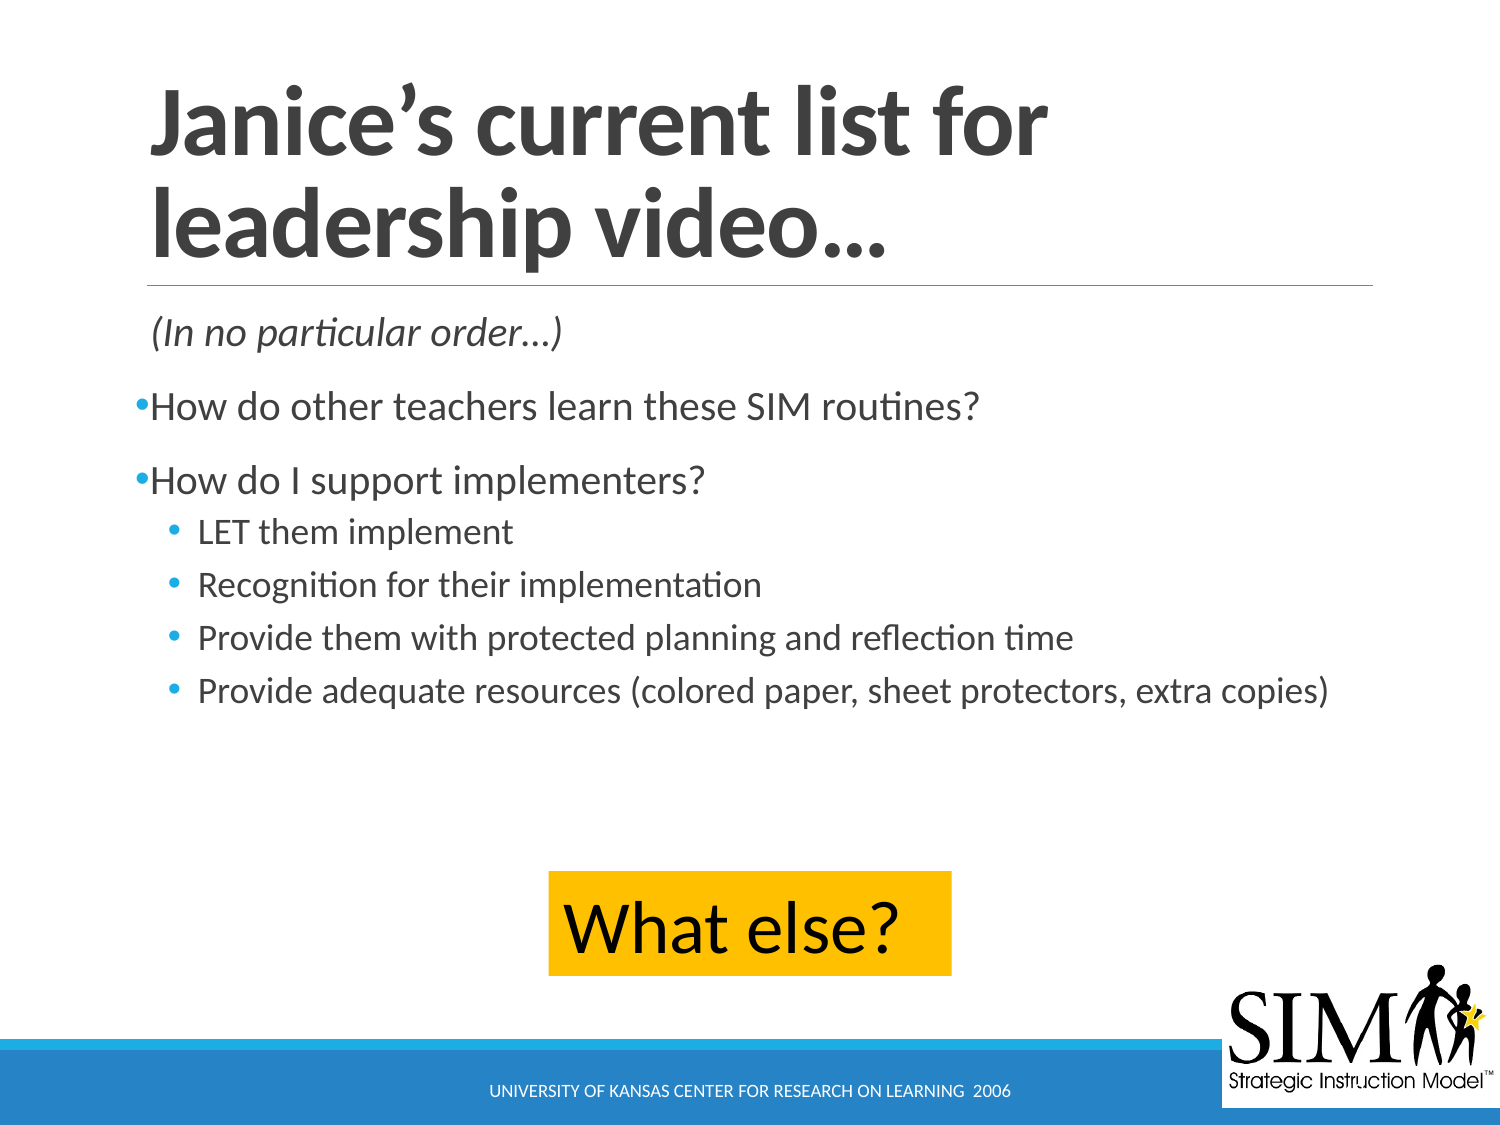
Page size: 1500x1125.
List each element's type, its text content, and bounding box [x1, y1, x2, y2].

footer University of Kansas Center for Research on Learning 2006 [453, 1059, 1047, 1120]
slide_number 42 [1218, 1059, 1380, 1120]
text_box What else? [548, 871, 952, 976]
picture [1222, 949, 1500, 1108]
title Janice’s current list for leadership video… [135, 47, 1373, 285]
list (In no particular order…) How do other teachers learn these SIM routines? How do I support implementers? LET them implement Recognition for their implementation Provide them with protected planning and reflection time Provide adequate resources (colored paper, sheet protectors, extra copies) [135, 302, 1373, 789]
